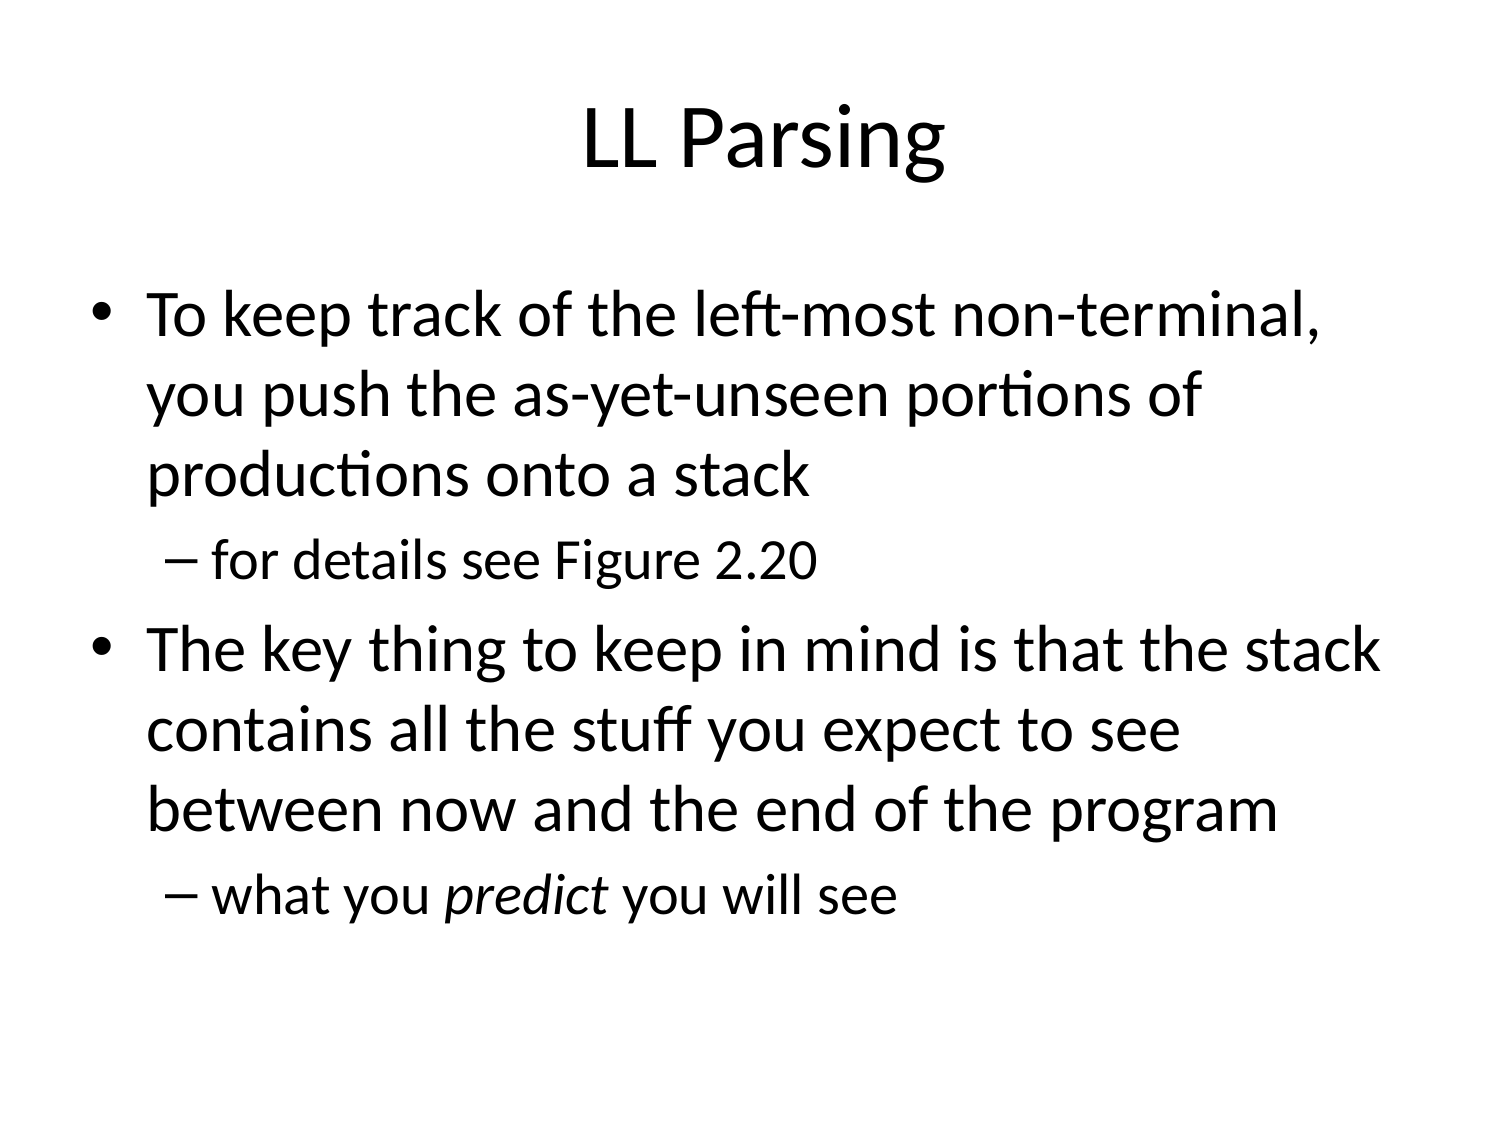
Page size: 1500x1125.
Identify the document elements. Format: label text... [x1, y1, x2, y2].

title LL Parsing [66, 37, 1463, 225]
list To keep track of the left-most non-terminal, you push the as-yet-unseen portions of productions onto a stack for details see Figure 2.20 The key thing to keep in mind is that the stack contains all the stuff you expect to see between now and the end of the program what you predict you will see [75, 262, 1425, 1005]
